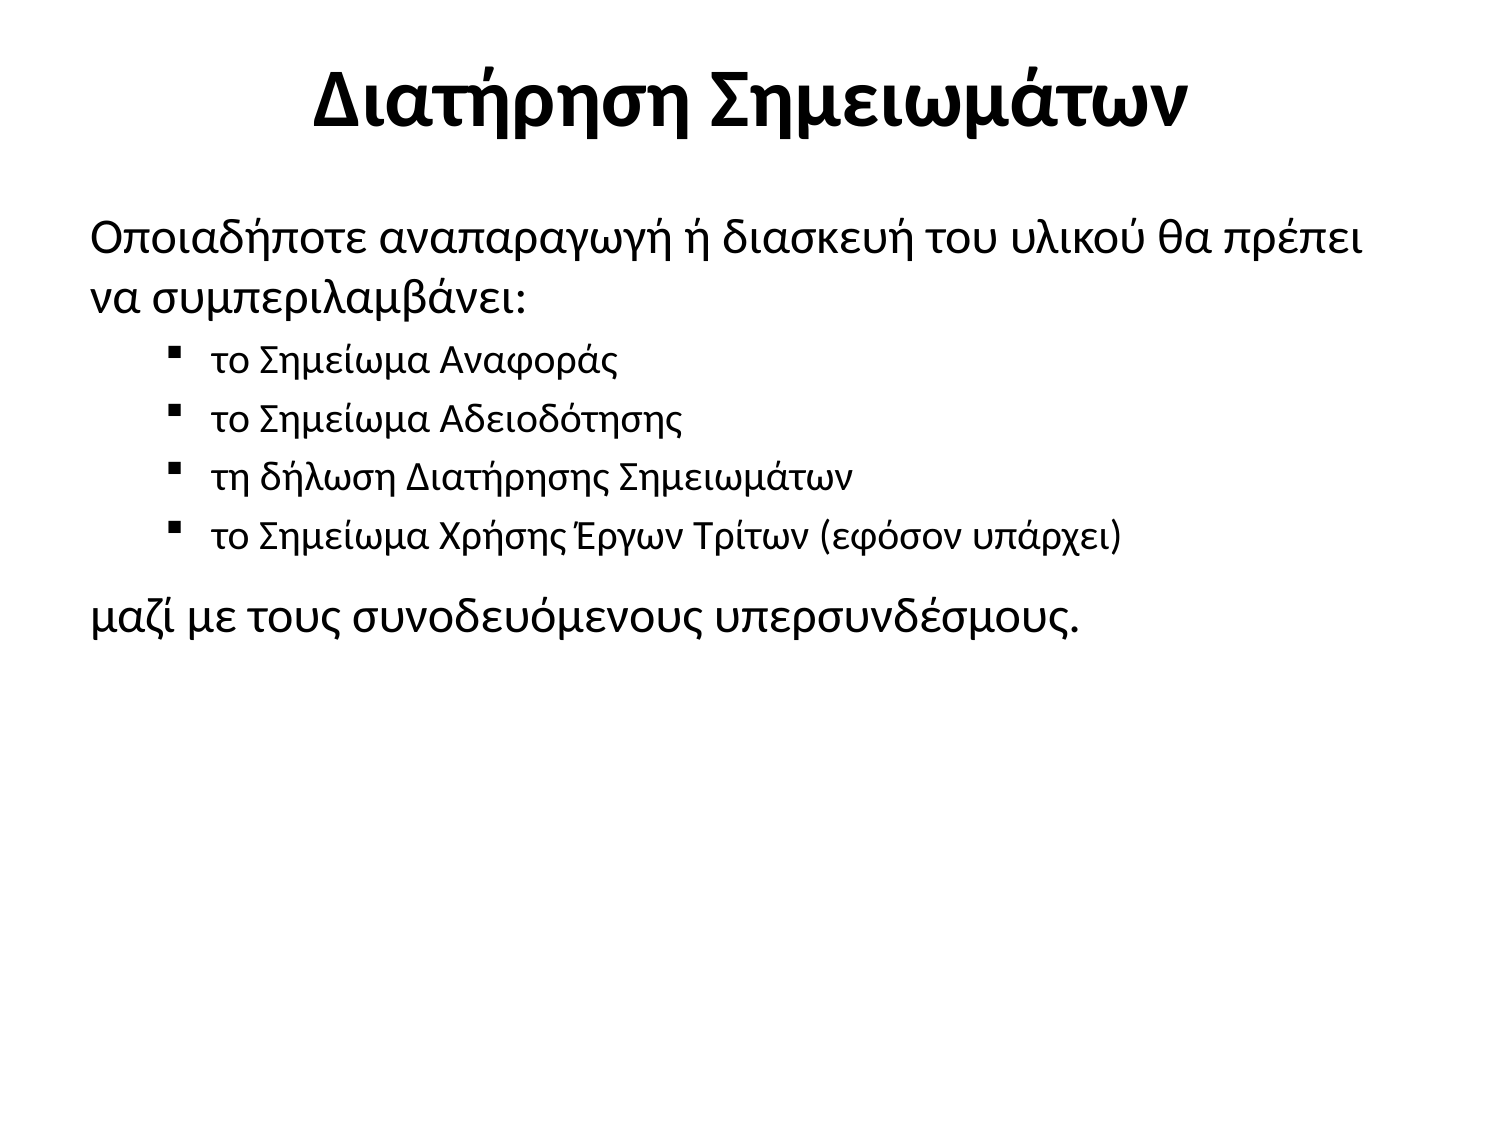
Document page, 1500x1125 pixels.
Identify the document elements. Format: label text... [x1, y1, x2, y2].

list Οποιαδήποτε αναπαραγωγή ή διασκευή του υλικού θα πρέπει να συμπεριλαμβάνει: το Σημείωμα Αναφοράς το Σημείωμα Αδειοδότησης τη δήλωση Διατήρησης Σημειωμάτων το Σημείωμα Χρήσης Έργων Τρίτων (εφόσον υπάρχει) μαζί με τους συνοδευόμενους υπερσυνδέσμους. [75, 196, 1425, 1024]
title Διατήρηση Σημειωμάτων [76, 19, 1427, 169]
